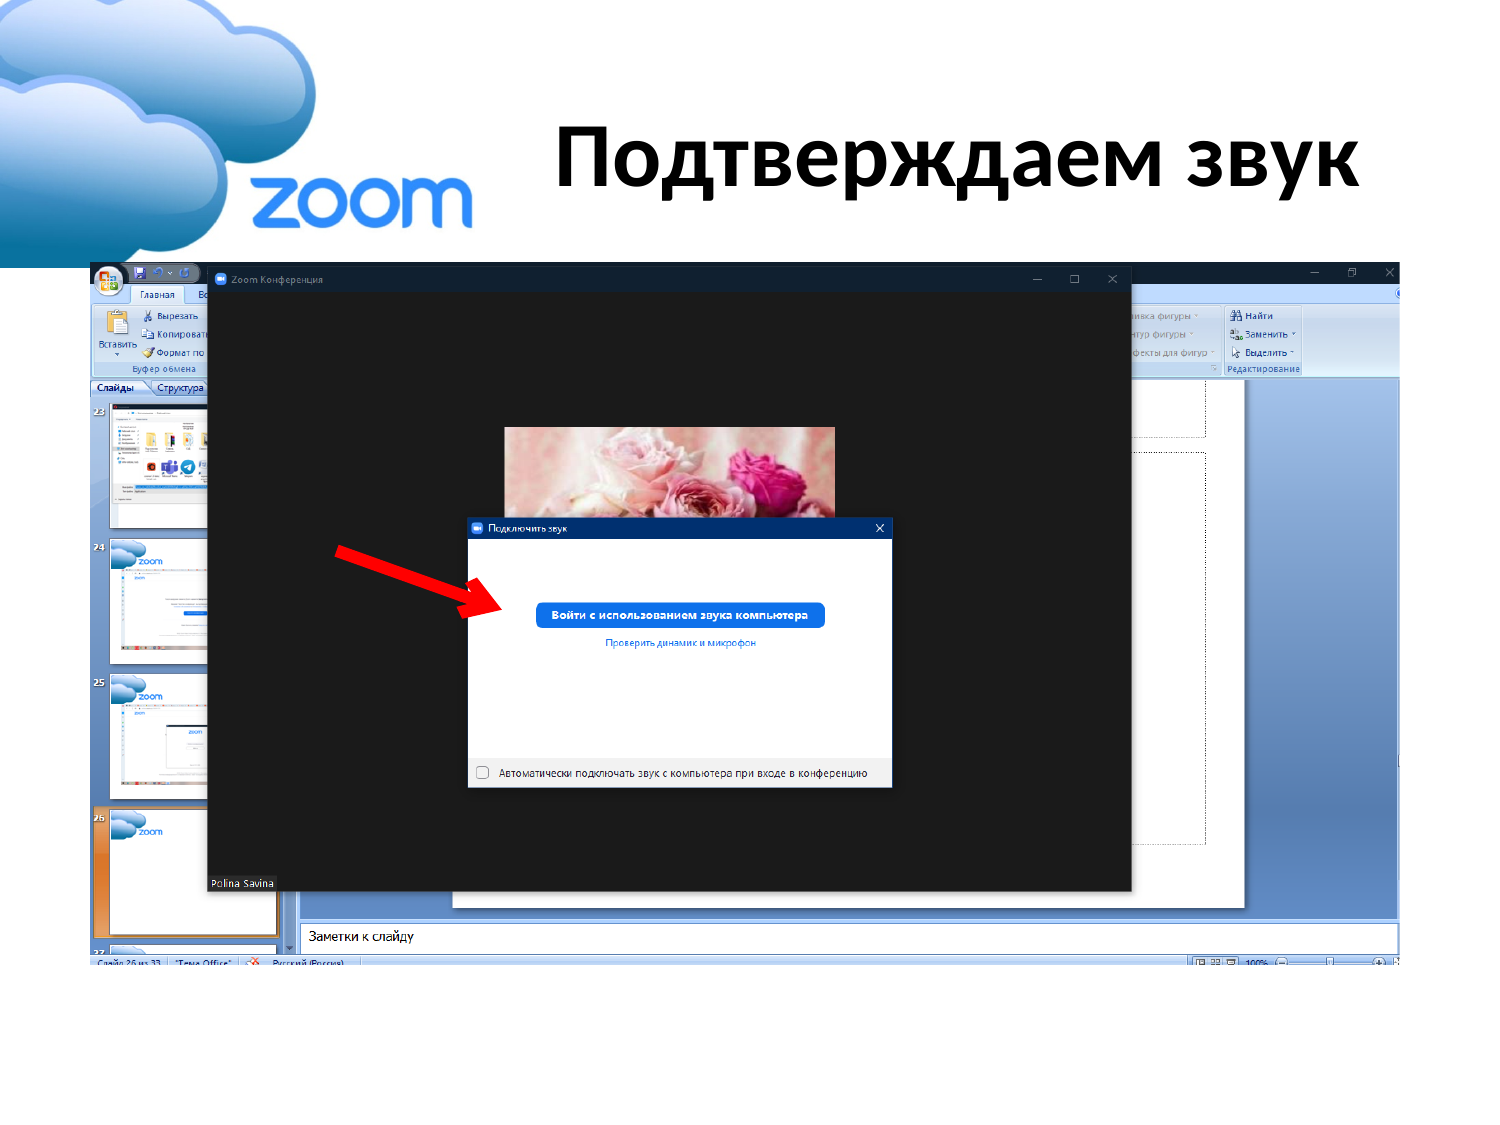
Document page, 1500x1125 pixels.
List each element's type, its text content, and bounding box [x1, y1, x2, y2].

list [89, 262, 1400, 965]
picture [0, 0, 476, 262]
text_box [336, 550, 503, 610]
title Подтверждаем звук [490, 45, 1425, 256]
